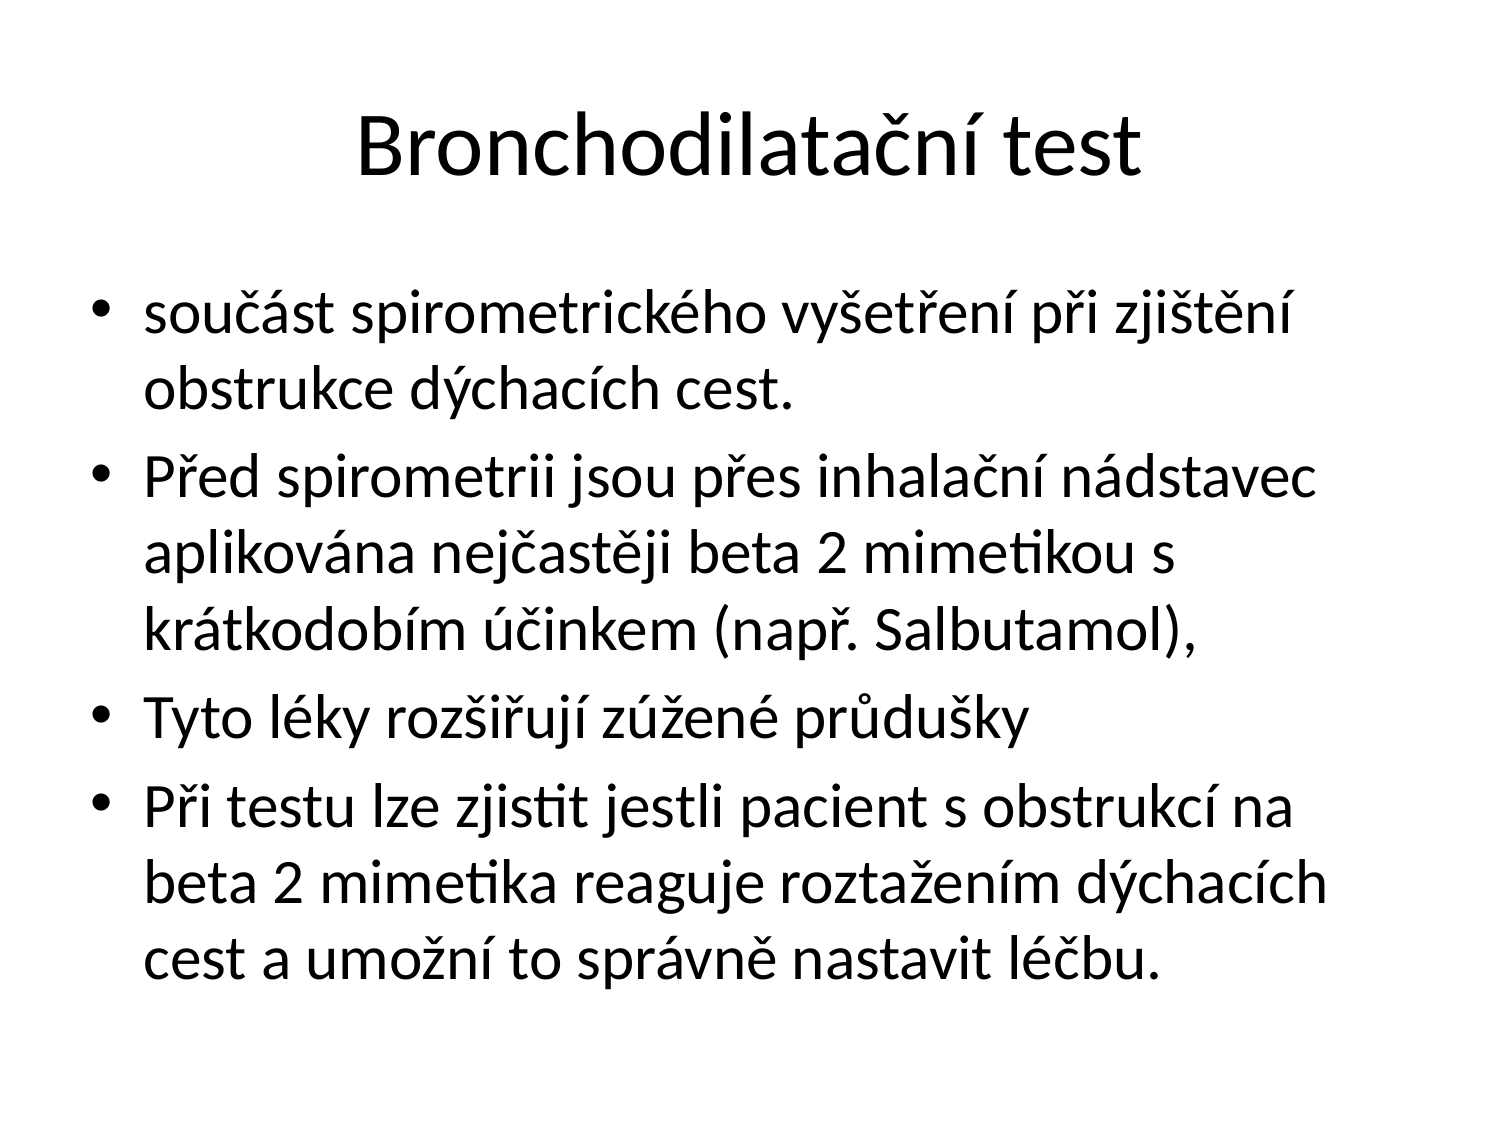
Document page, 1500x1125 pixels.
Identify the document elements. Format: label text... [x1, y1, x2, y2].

title Bronchodilatační test [75, 45, 1425, 233]
list součást spirometrického vyšetření při zjištění obstrukce dýchacích cest. Před spirometrii jsou přes inhalační nádstavec aplikována nejčastěji beta 2 mimetikou s krátkodobím účinkem (např. Salbutamol), Tyto léky rozšiřují zúžené průdušky Při testu lze zjistit jestli pacient s obstrukcí na beta 2 mimetika reaguje roztažením dýchacích cest a umožní to správně nastavit léčbu. [75, 262, 1425, 1005]
